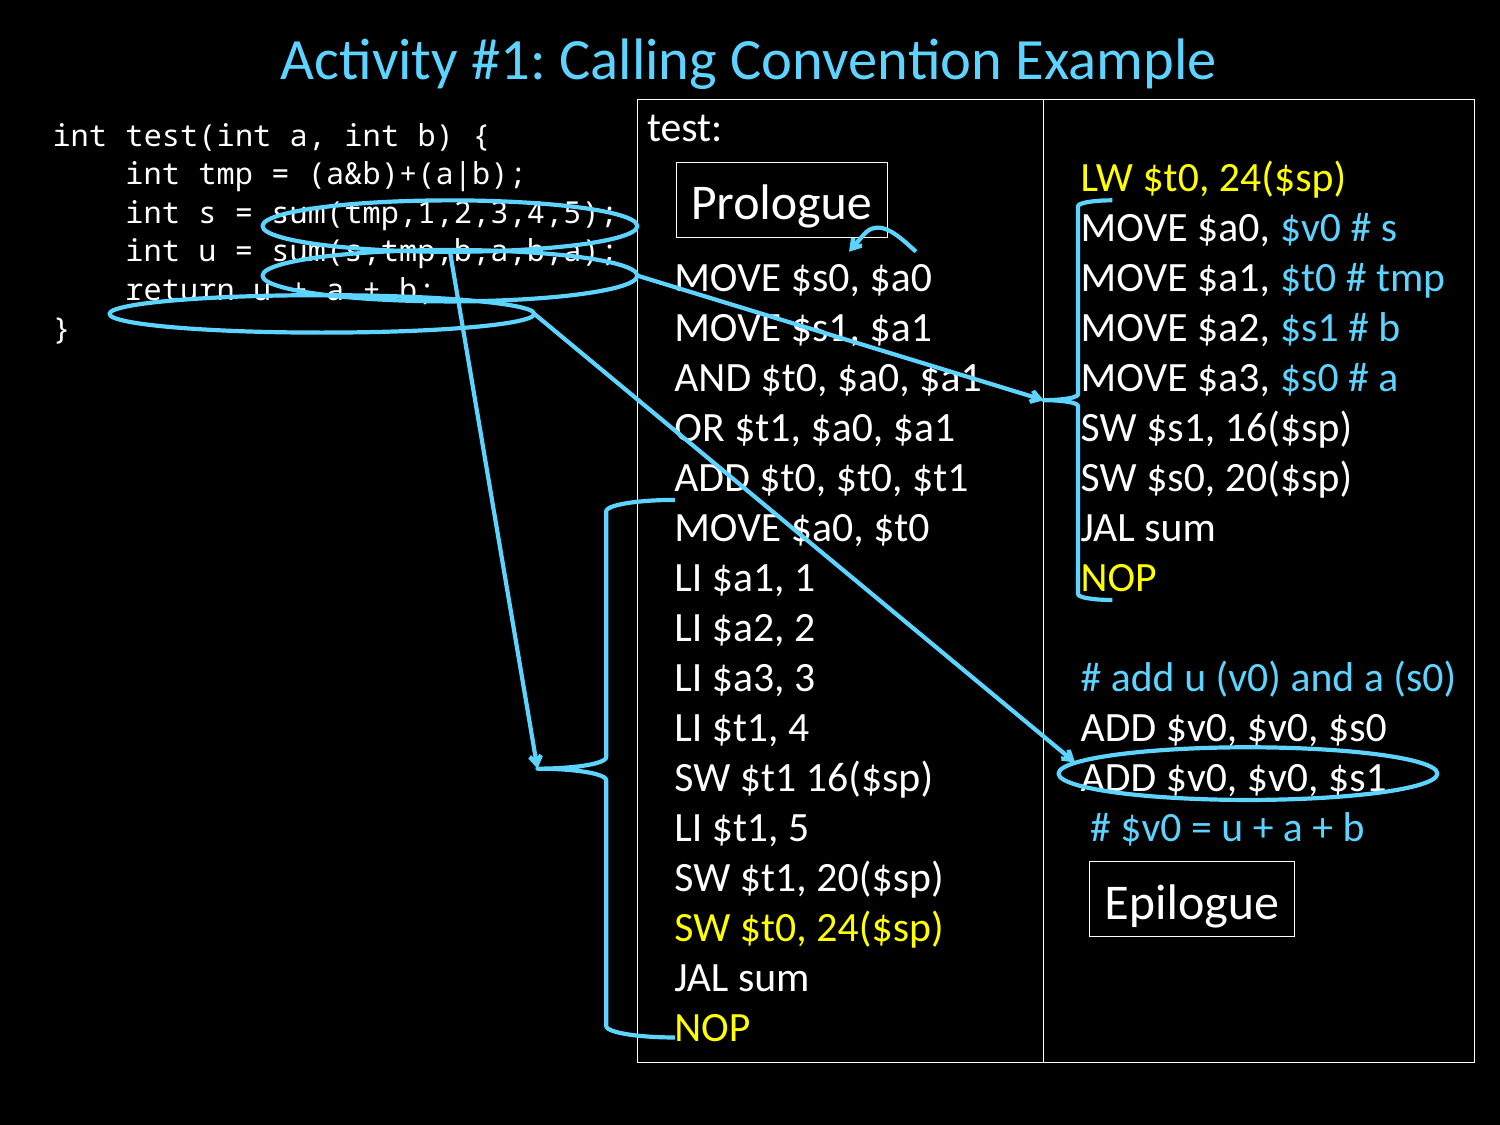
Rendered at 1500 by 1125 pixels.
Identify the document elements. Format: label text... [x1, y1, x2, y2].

text_box test: MOVE $s0, $a0 MOVE $s1, $a1 AND $t0, $a0, $a1 OR $t1, $a0, $a1 ADD $t0, $t0, $t1 MOVE $a0, $t0 LI $a1, 1 LI $a2, 2 LI $a3, 3 LI $t1, 4 SW $t1 16($sp) LI $t1, 5 SW $t1, 20($sp) SW $t0, 24($sp) JAL sum NOP [637, 772, 1043, 1063]
title Activity #1: Calling Convention Example [37, 12, 1463, 100]
text_box [260, 198, 640, 251]
text_box LW $t0, 24($sp) MOVE $a0, $v0 # s MOVE $a1, $t0 # tmp MOVE $a2, $s1 # b MOVE $a3, $s0 # a SW $s1, 16($sp) SW $s0, 20($sp) JAL sum NOP # add u (v0) and a (s0) ADD $v0, $v0, $s0 ADD $v0, $v0, $s1 # $v0 = u + a + b [1043, 99, 1475, 1063]
text_box test: MOVE $s0, $a0 MOVE $s1, $a1 AND $t0, $a0, $a1 OR $t1, $a0, $a1 ADD $t0, $t0, $t1 MOVE $a0, $t0 LI $a1, 1 LI $a2, 2 LI $a3, 3 LI $t1, 4 SW $t1 16($sp) LI $t1, 5 SW $t1, 20($sp) SW $t0, 24($sp) JAL sum NOP [637, 99, 1043, 275]
text_box [1056, 745, 1440, 803]
text_box Epilogue [1089, 861, 1295, 937]
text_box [637, 275, 1044, 312]
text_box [449, 251, 538, 769]
text_box [533, 250, 639, 301]
text_box [107, 293, 444, 335]
text_box [1077, 199, 1113, 601]
text_box [849, 225, 918, 254]
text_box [534, 313, 1076, 763]
text_box [260, 247, 525, 296]
text_box Prologue [676, 162, 888, 238]
list int test(int a, int b) { int tmp = (a&b)+(a|b); int s = sum(tmp,1,2,3,4,5); int u = sum(s,tmp,b,a,b,a); return u + a + b; } [37, 112, 637, 397]
text_box [580, 772, 675, 1039]
